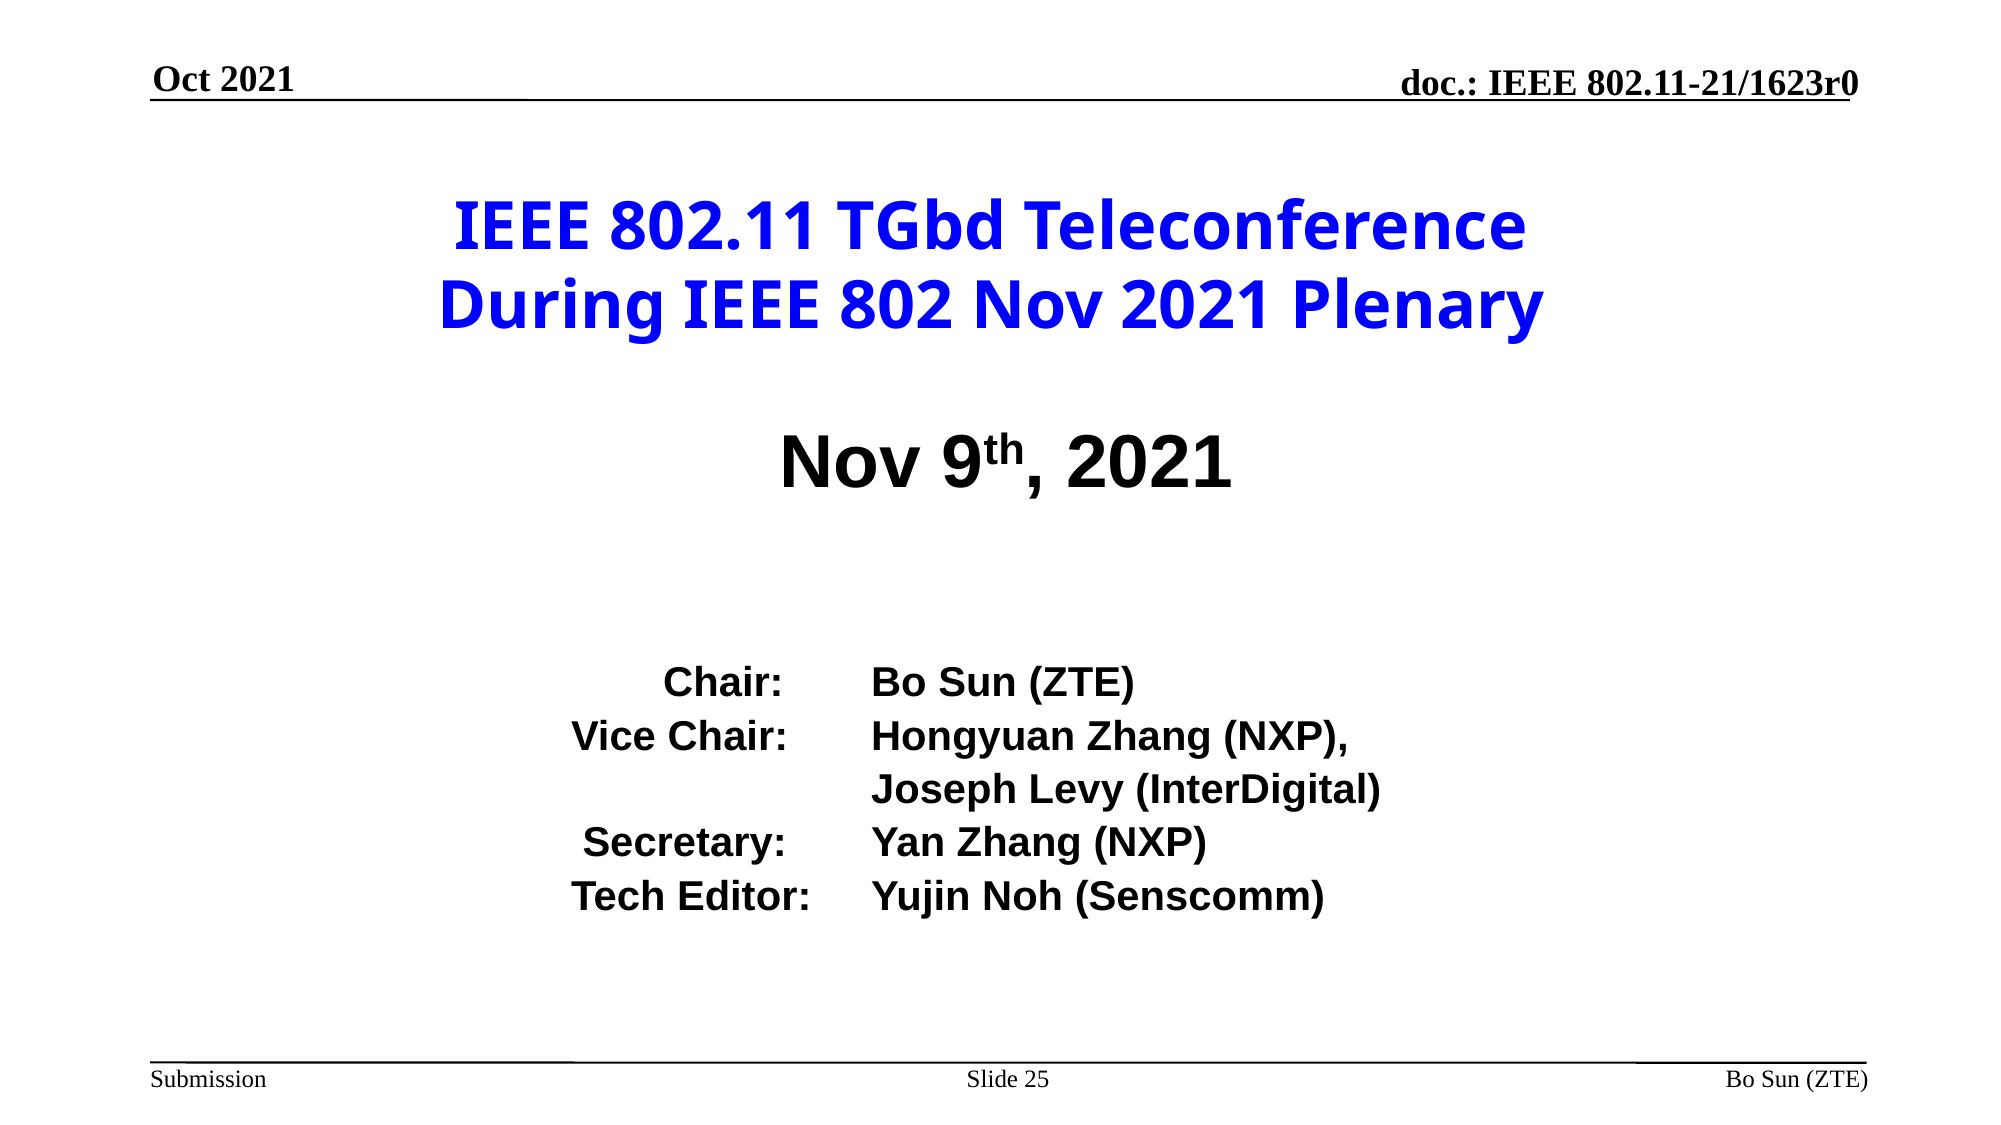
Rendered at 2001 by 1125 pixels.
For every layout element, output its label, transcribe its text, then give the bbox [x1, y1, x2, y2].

slide_number Slide 25 [949, 1061, 1067, 1123]
footer Bo Sun (ZTE) [1171, 1061, 1869, 1093]
text_box Nov 9th, 2021 Chair: Bo Sun (ZTE) Vice Chair: Hongyuan Zhang (NXP), Joseph Levy (InterDigital) Secretary: Yan Zhang (NXP) Tech Editor: Yujin Noh (Senscomm) [200, 349, 1813, 1027]
title IEEE 802.11 TGbd Teleconference During IEEE 802 Nov 2021 Plenary [287, 112, 1695, 349]
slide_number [152, 54, 563, 100]
